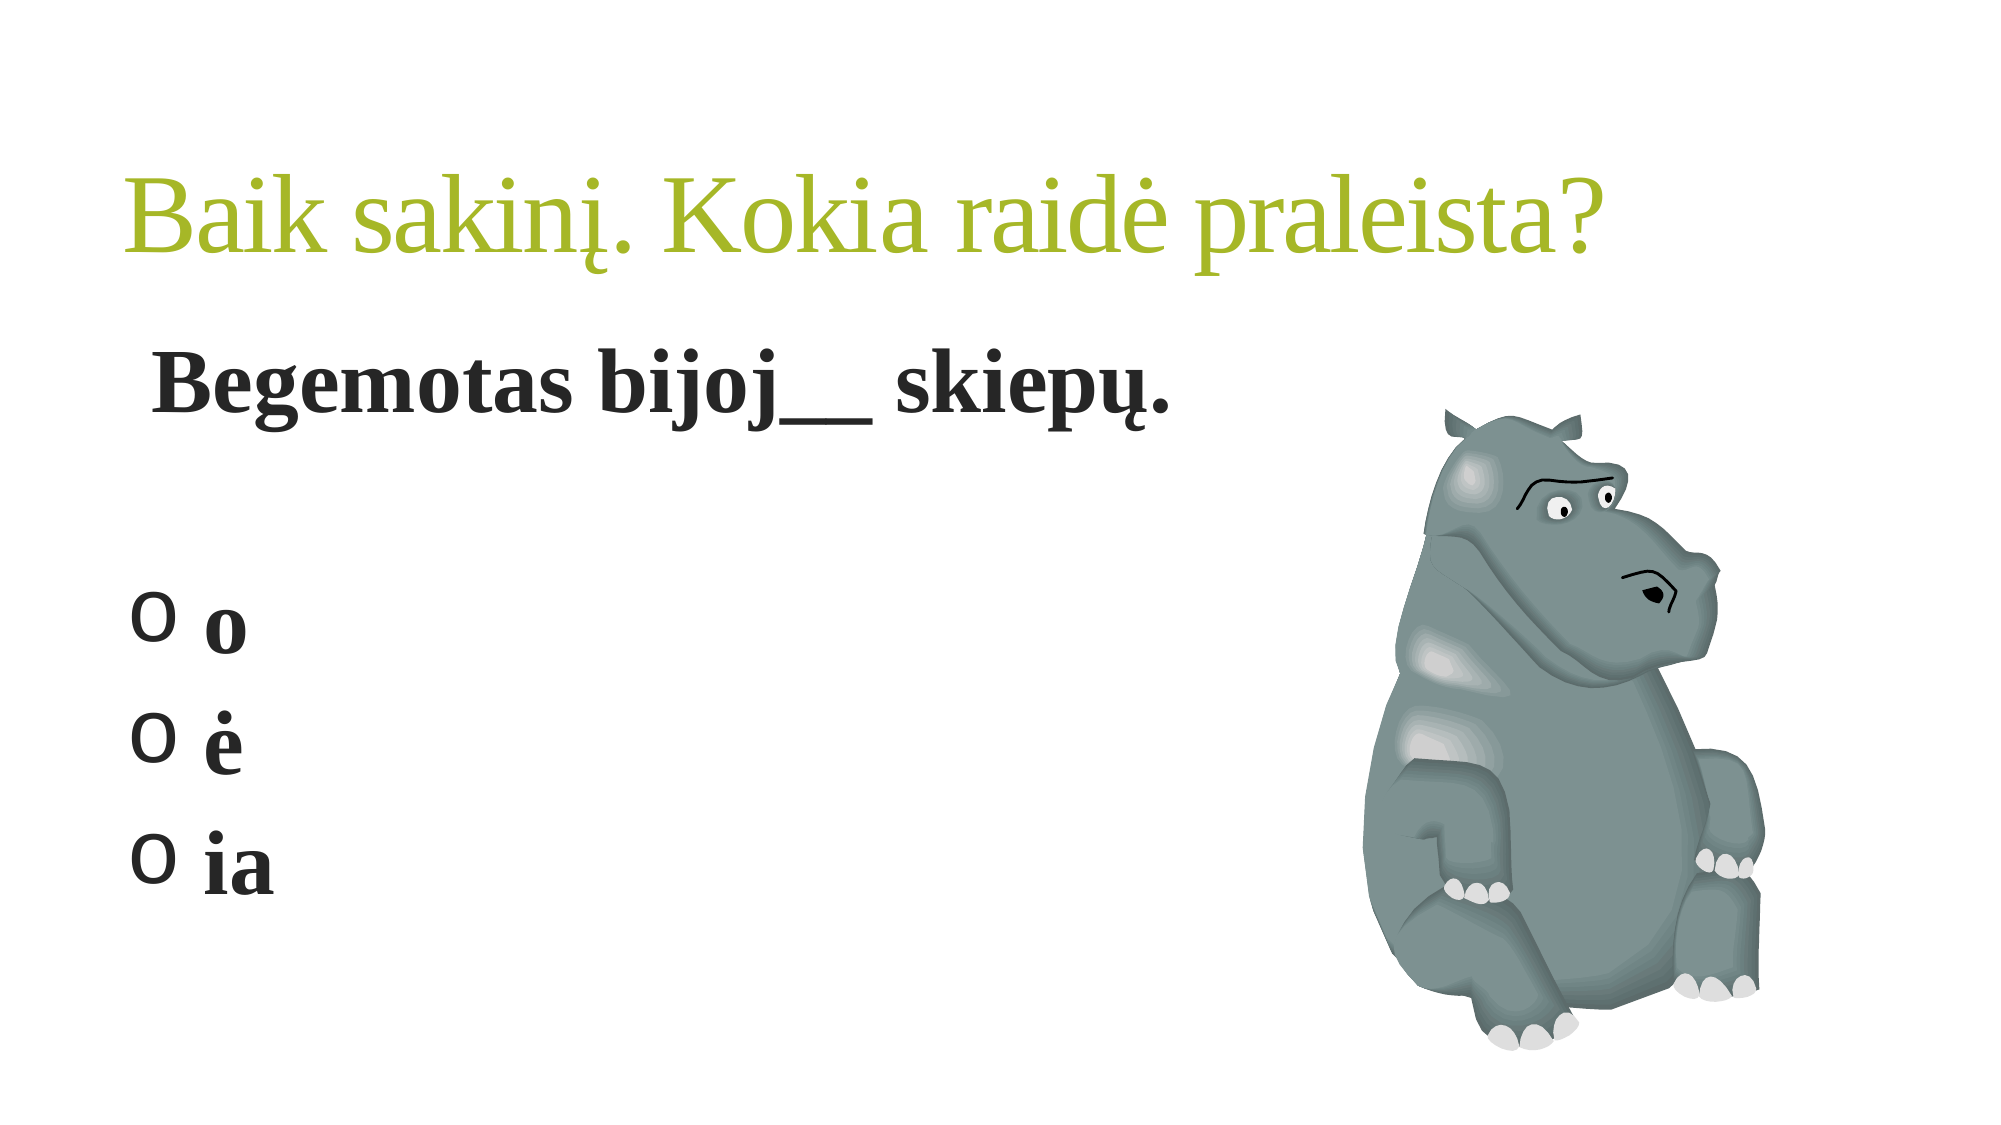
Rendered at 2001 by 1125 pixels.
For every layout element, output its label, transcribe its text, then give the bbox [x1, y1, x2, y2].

list Begemotas bijoj__ skiepų. o ė ia [111, 329, 1876, 948]
picture [1313, 397, 1806, 1058]
title Baik sakinį. Kokia raidė praleista? [107, 81, 1875, 354]
